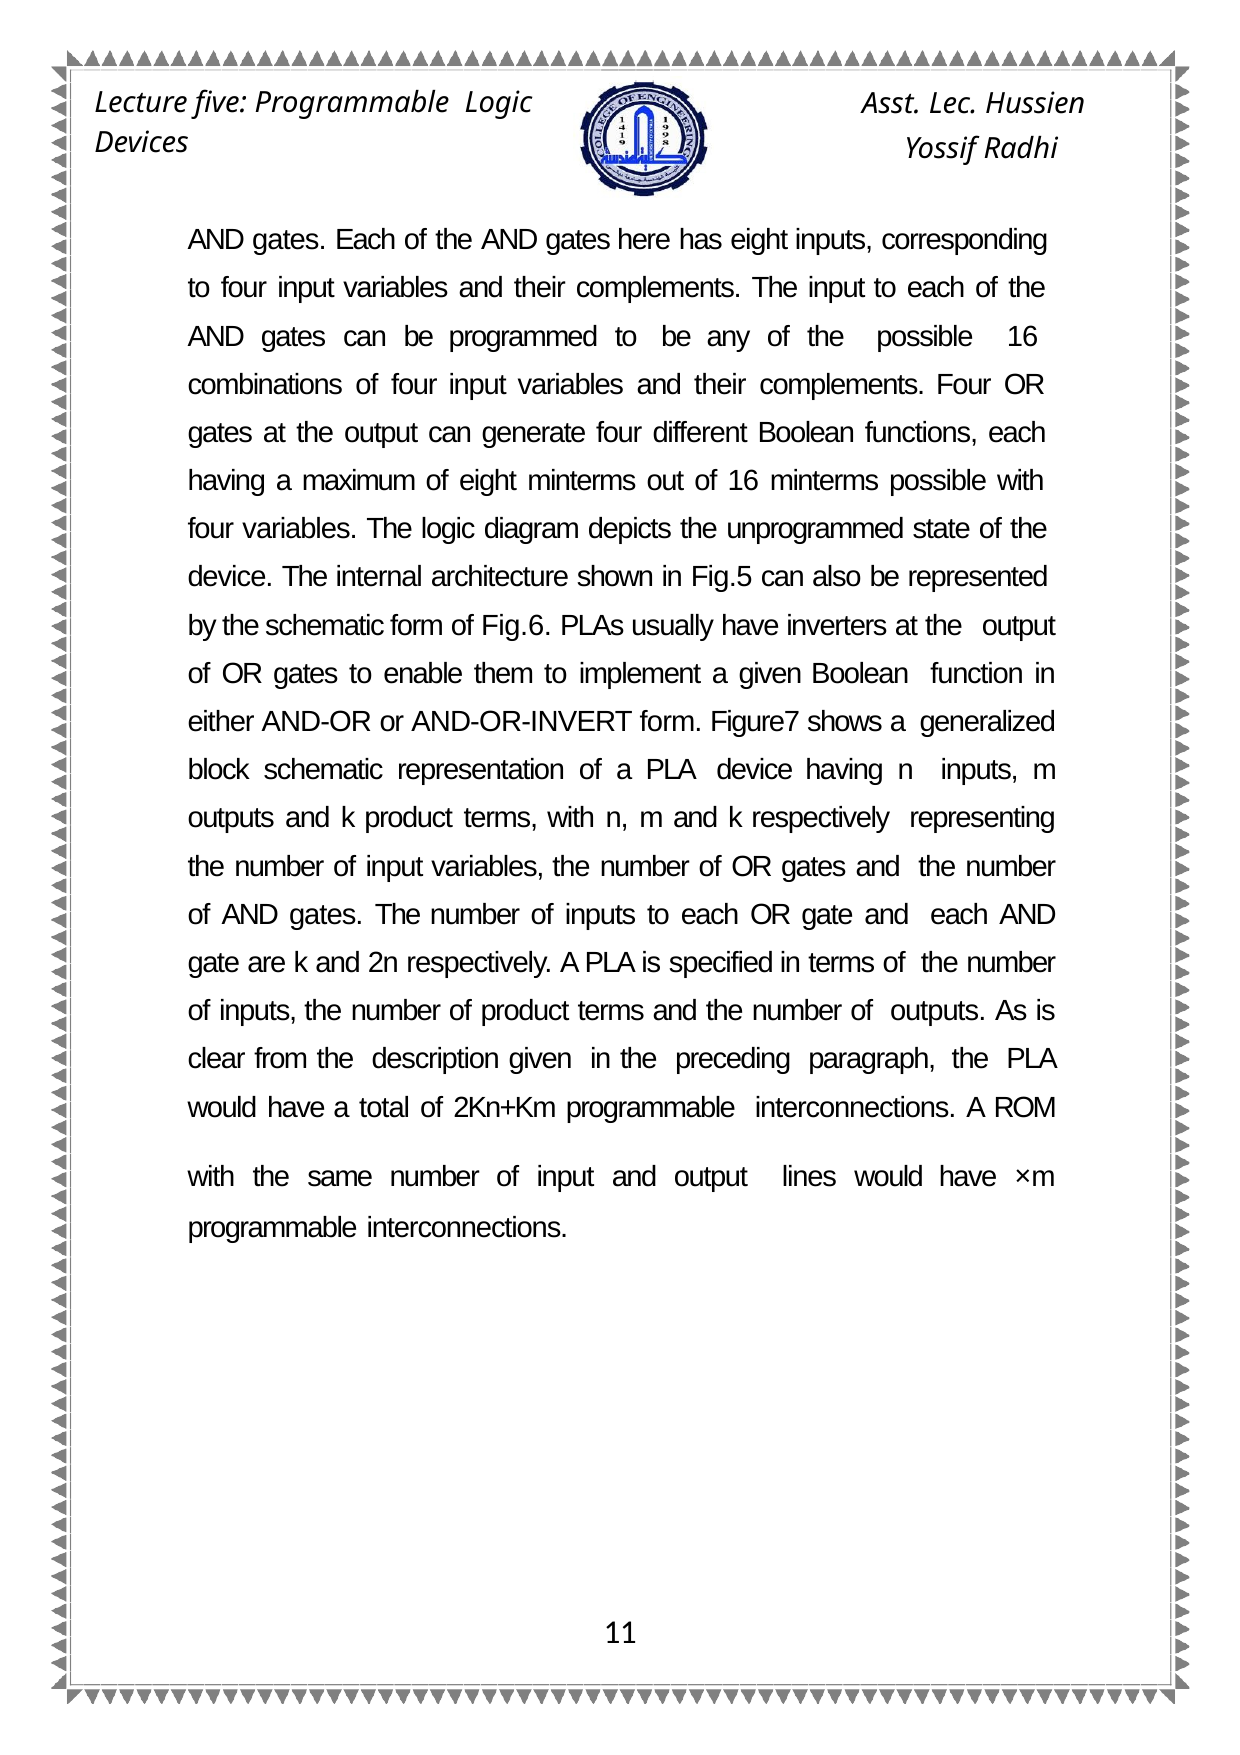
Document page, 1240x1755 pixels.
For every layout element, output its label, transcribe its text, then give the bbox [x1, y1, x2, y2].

text_box 11 [601, 1616, 640, 1650]
text_box [51, 49, 1190, 1704]
